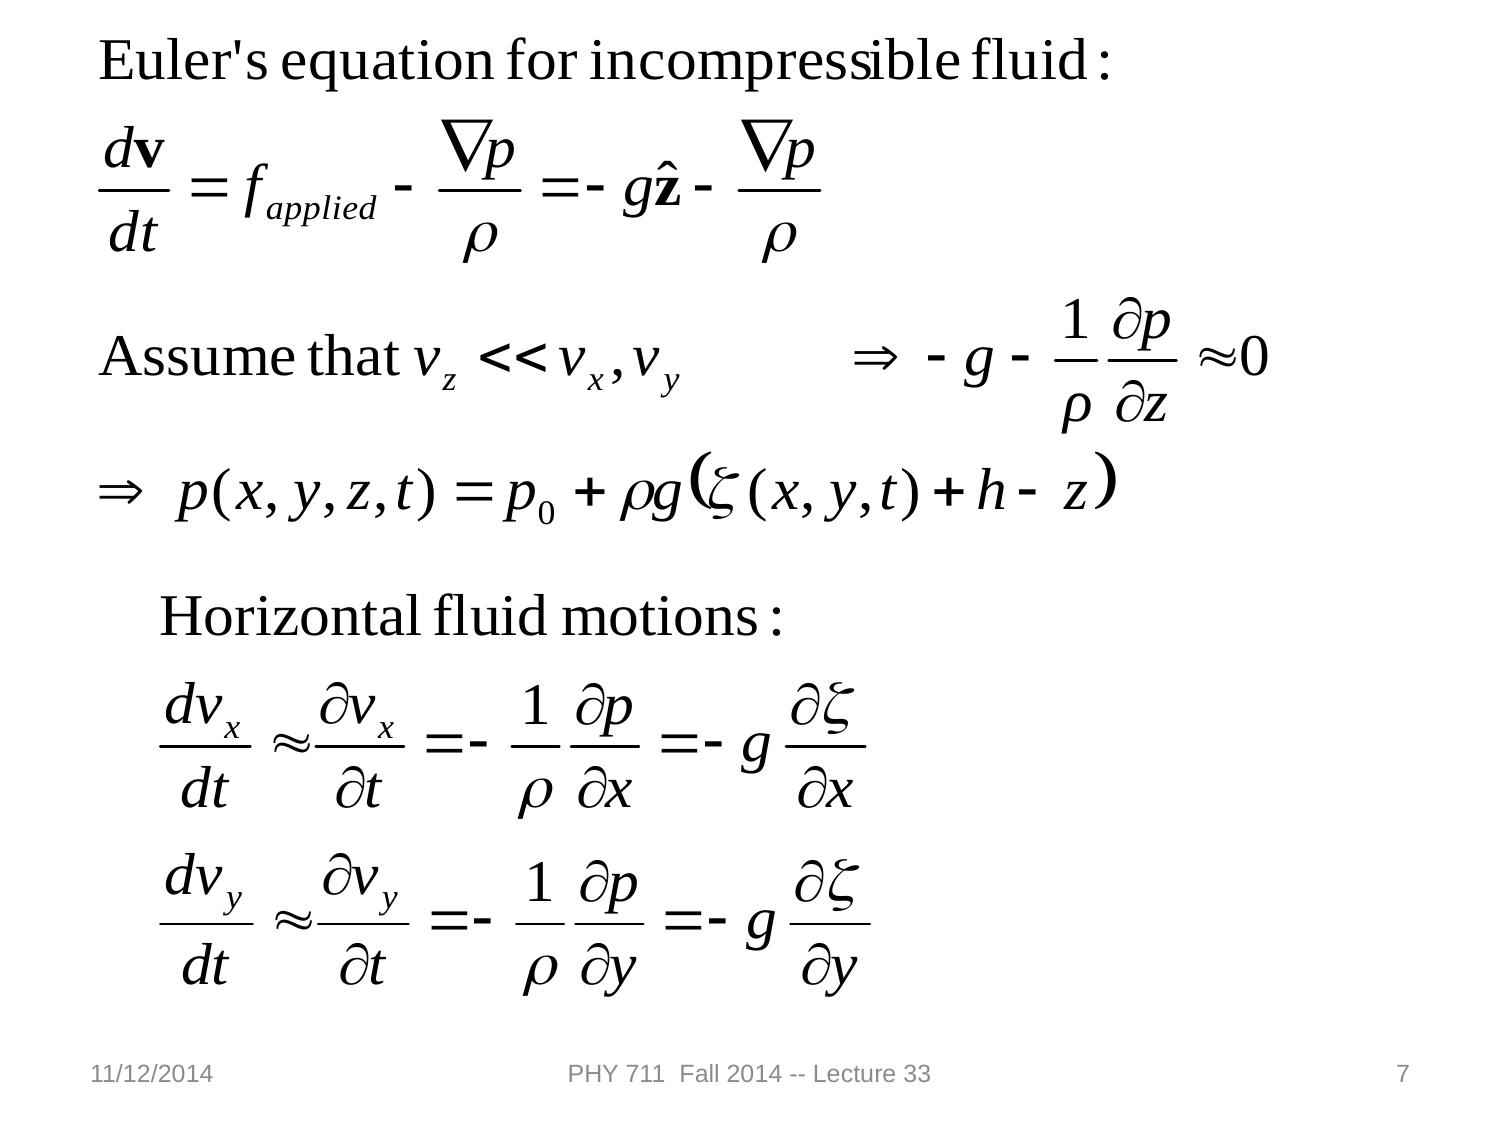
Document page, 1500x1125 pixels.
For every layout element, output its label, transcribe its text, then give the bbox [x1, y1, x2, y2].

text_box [149, 578, 884, 1013]
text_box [88, 24, 1279, 538]
slide_number 7 [1074, 1042, 1425, 1103]
footer PHY 711 Fall 2014 -- Lecture 33 [512, 1042, 988, 1103]
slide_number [75, 1042, 425, 1103]
